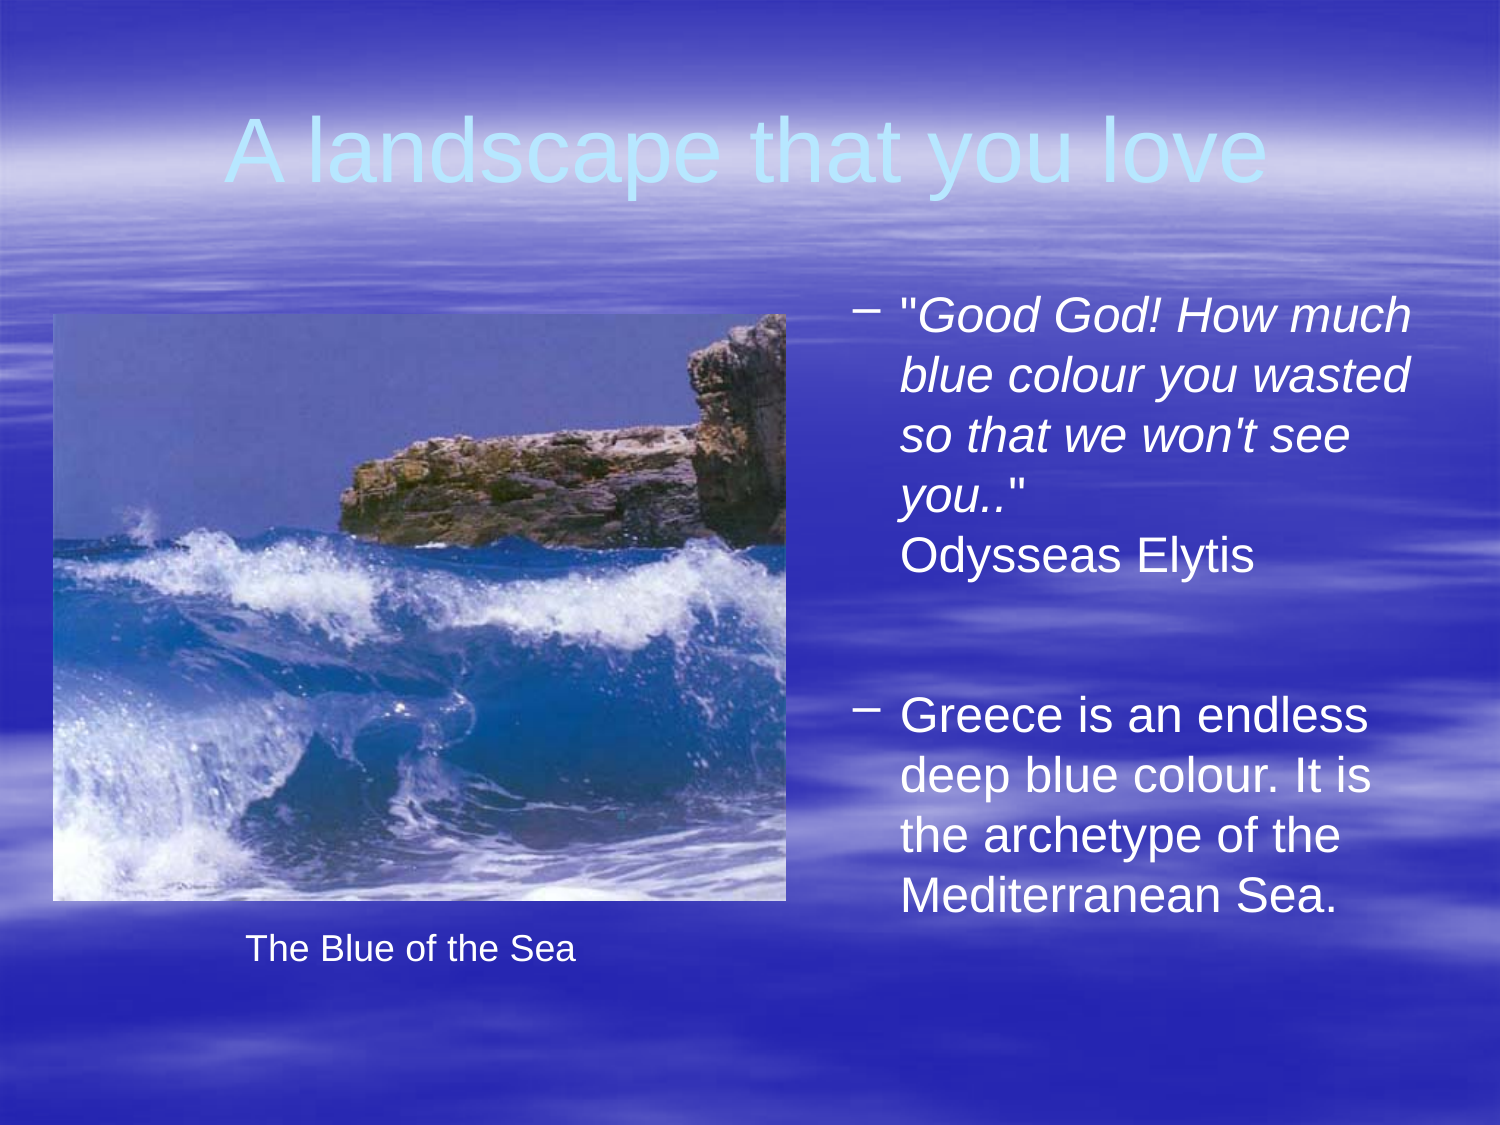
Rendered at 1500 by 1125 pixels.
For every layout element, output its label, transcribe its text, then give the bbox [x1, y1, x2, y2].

list "Good God! How much blue colour you wasted so that we won't see you.." Odysseas Elytis Greece is an endless deep blue colour. It is the archetype of the Mediterranean Sea. [762, 274, 1451, 1001]
text_box The Blue of the Sea [230, 916, 602, 1022]
title A landscape that you love [49, 37, 1446, 256]
picture [52, 314, 786, 901]
